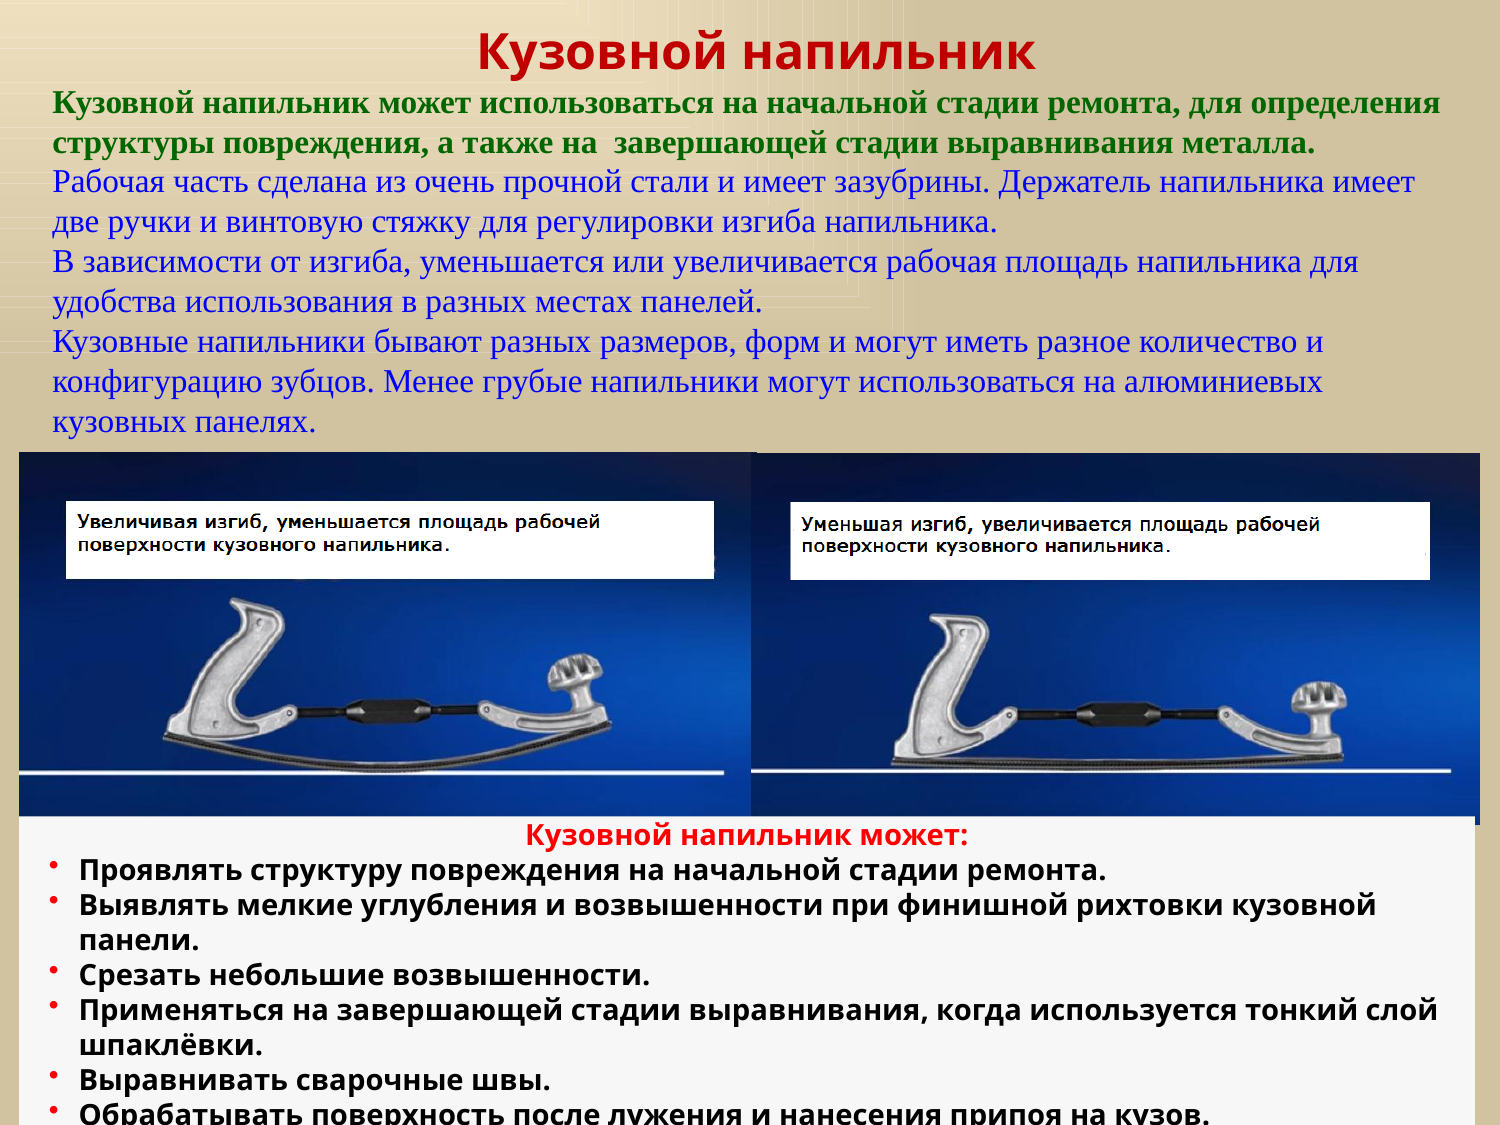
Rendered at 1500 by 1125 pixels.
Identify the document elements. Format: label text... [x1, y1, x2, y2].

picture [19, 452, 1480, 825]
text_box Кузовной напильник Кузовной напильник может использоваться на начальной стадии ремонта, для определения структуры повреждения, а также на завершающей стадии выравнивания металла. Рабочая часть сделана из очень прочной стали и имеет зазубрины. Держатель напильника имеет две ручки и винтовую стяжку для регулировки изгиба напильника. В зависимости от изгиба, уменьшается или увеличивается рабочая площадь напильника для удобства использования в разных местах панелей. Кузовные напильники бывают разных размеров, форм и могут иметь разное количество и конфигурацию зубцов. Менее грубые напильники могут использоваться на алюминиевых кузовных панелях. [37, 12, 1475, 447]
text_box Кузовной напильник может: Проявлять структуру повреждения на начальной стадии ремонта. Выявлять мелкие углубления и возвышенности при финишной рихтовки кузовной панели. Срезать небольшие возвышенности. Применяться на завершающей стадии выравнивания, когда используется тонкий слой шпаклёвки. Выравнивать сварочные швы. Обрабатывать поверхность после лужения и нанесения припоя на кузов. [19, 824, 1475, 1125]
